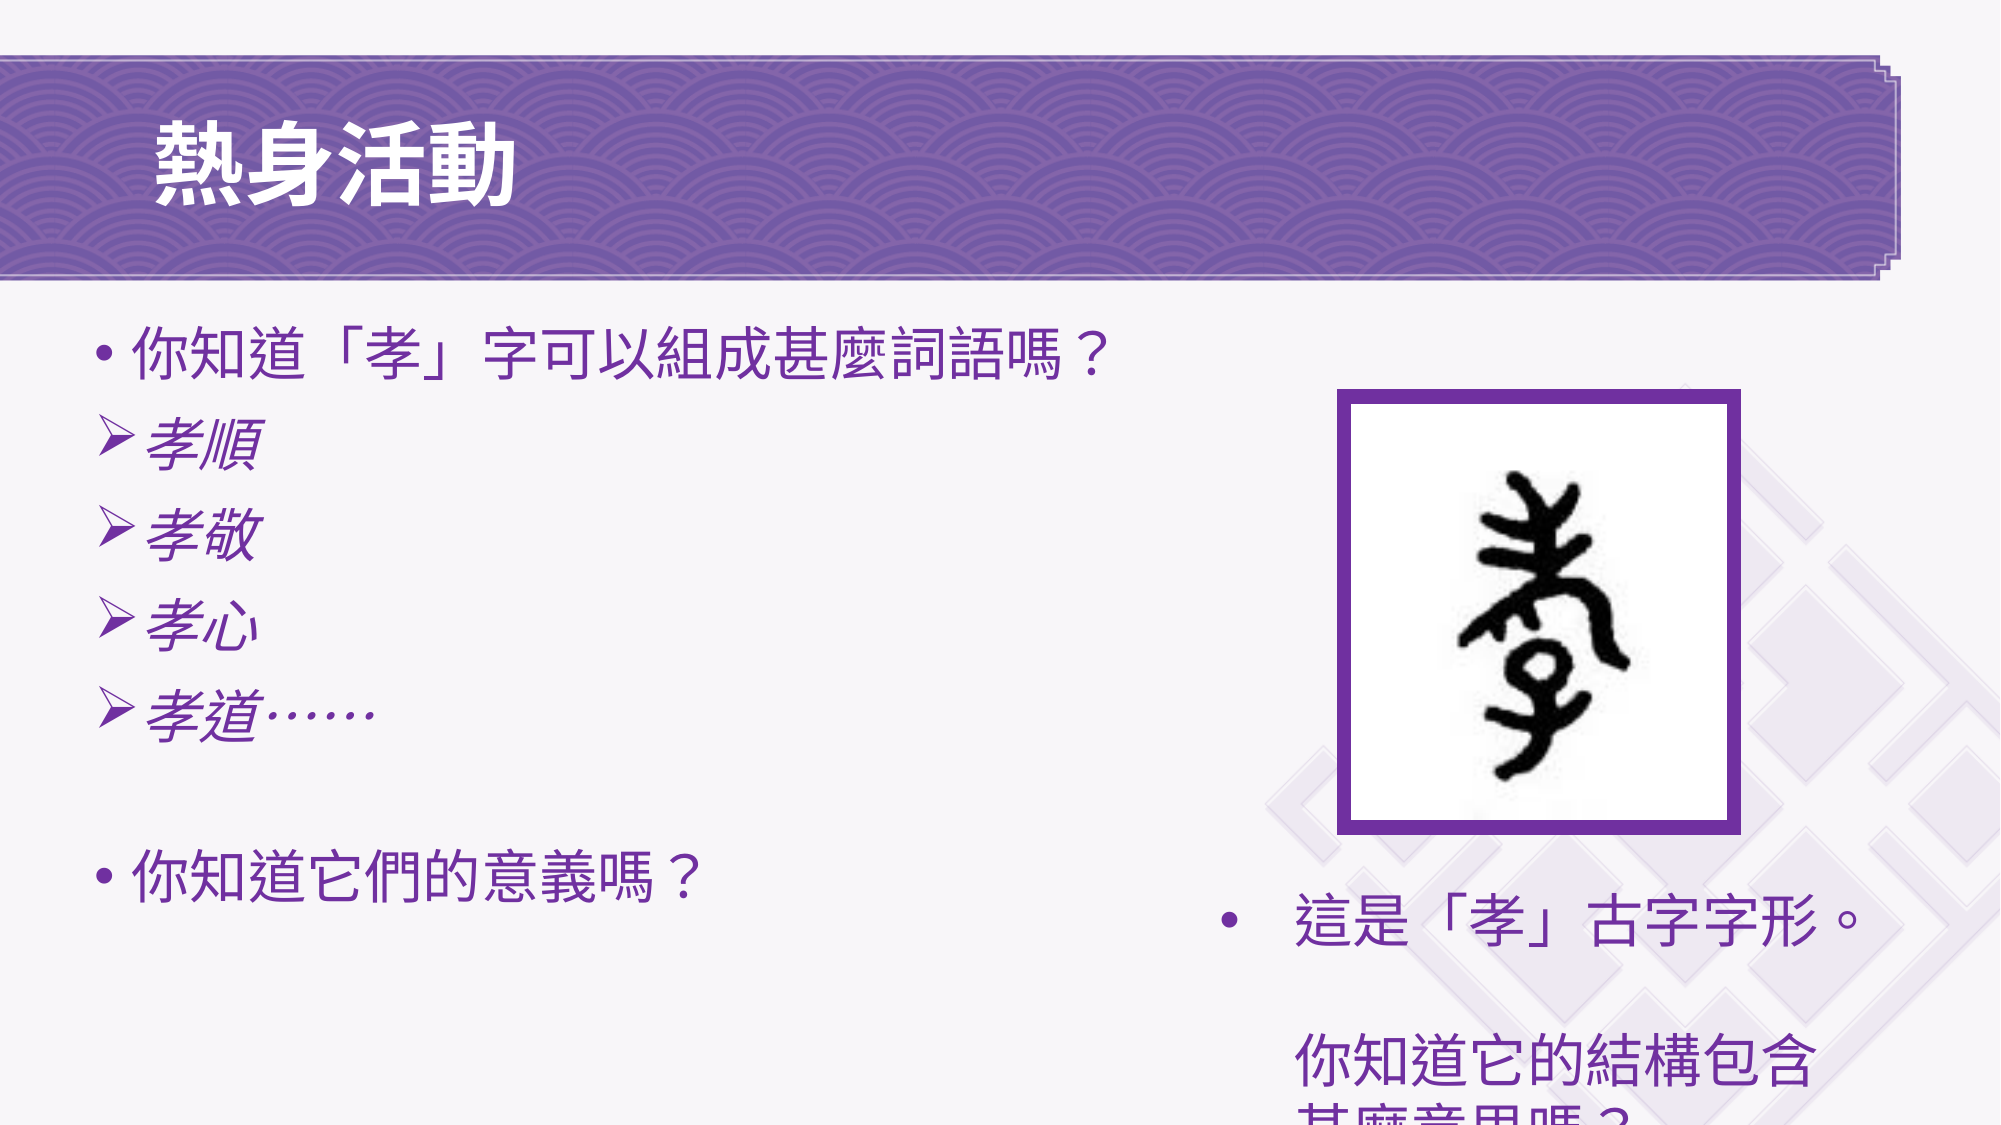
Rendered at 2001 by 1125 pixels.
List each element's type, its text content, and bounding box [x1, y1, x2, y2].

text_box 這是「孝」古字字形。 你知道它的結構包含甚麼意思嗎？ [1204, 877, 1874, 1125]
picture [1351, 403, 1727, 821]
picture [0, 0, 2001, 1125]
list 你知道「孝」字可以組成甚麼詞語嗎？ 孝順 孝敬 孝心 孝道…… 你知道它們的意義嗎？ [79, 309, 1832, 1088]
title 熱身活動 [137, 59, 1863, 278]
